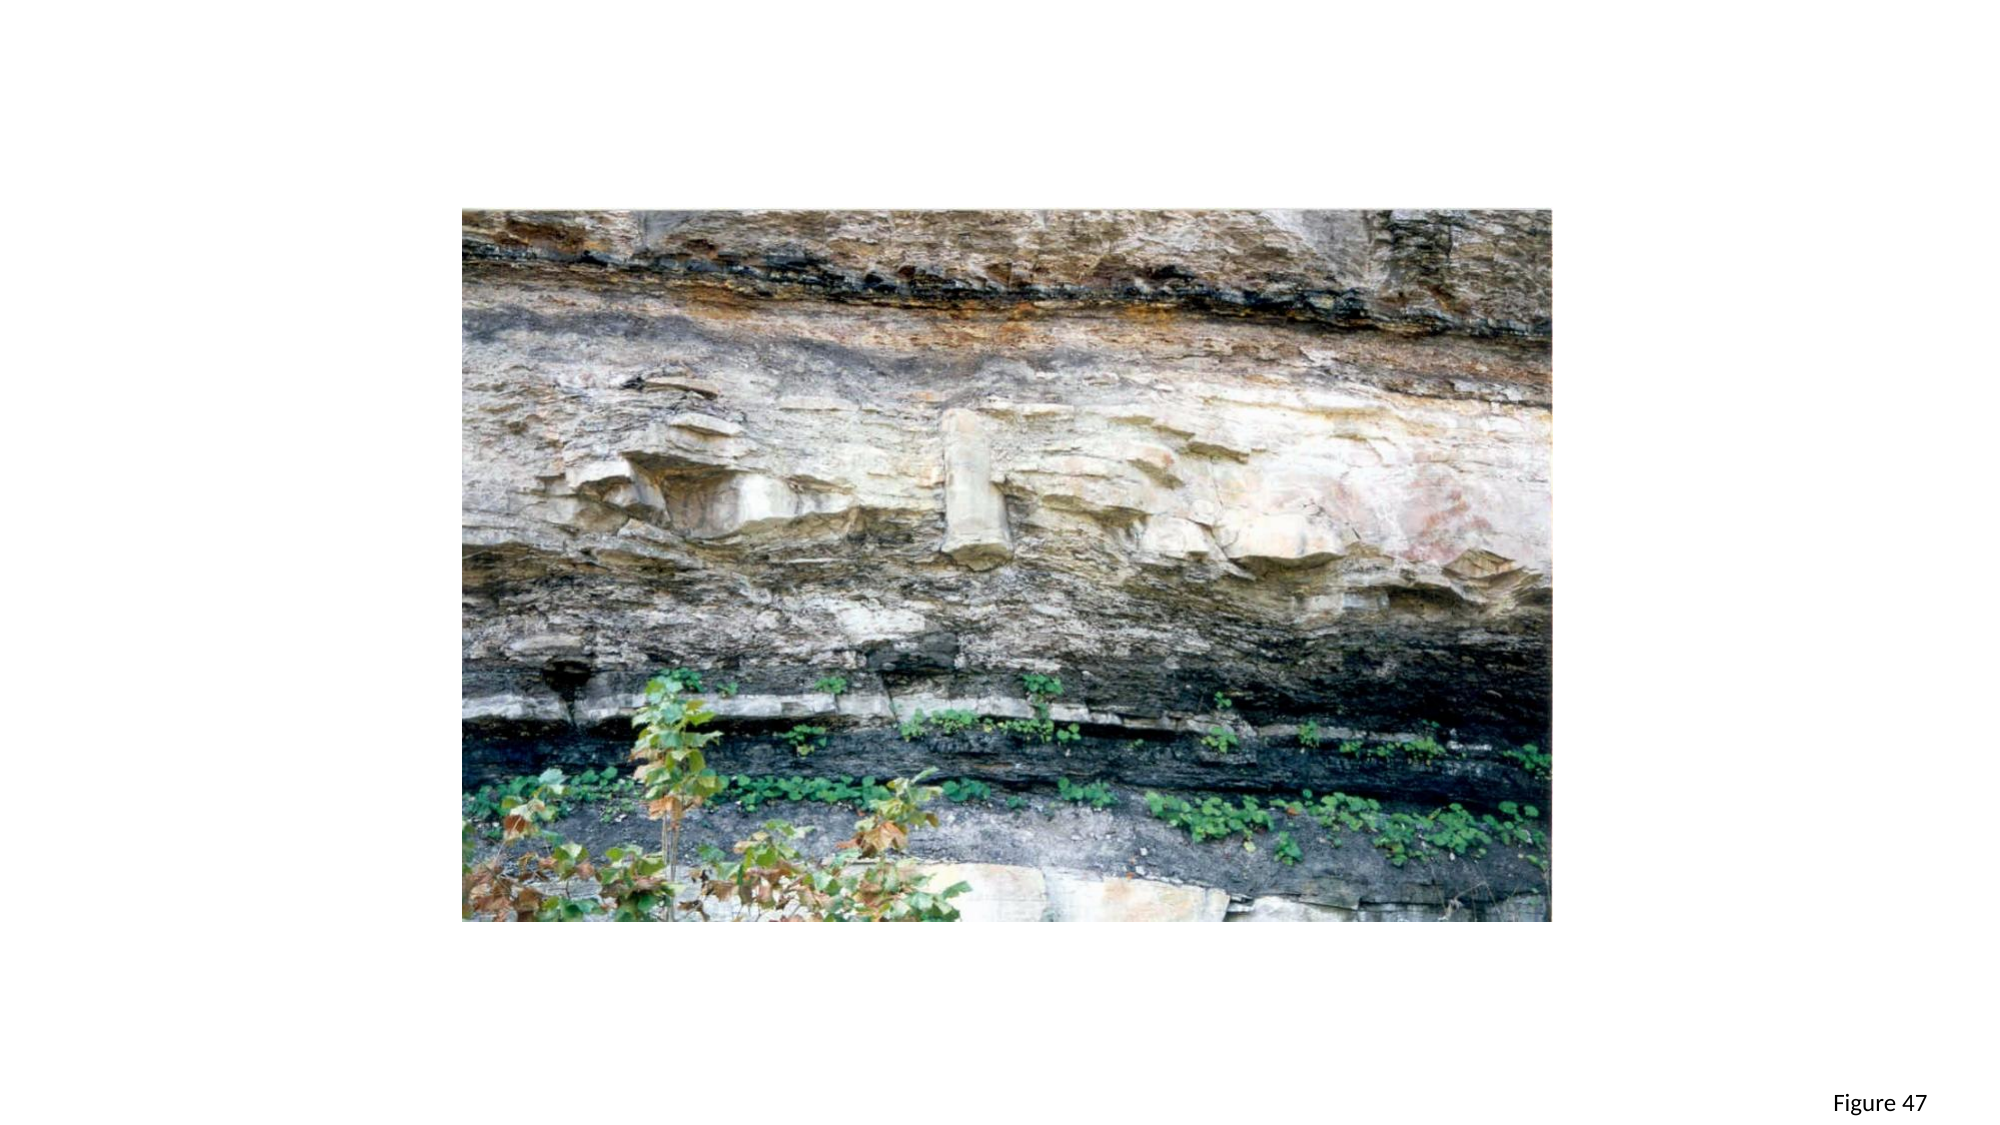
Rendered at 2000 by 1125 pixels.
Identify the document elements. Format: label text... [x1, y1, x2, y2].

text_box Figure 47 [1761, 1079, 2000, 1125]
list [462, 207, 1553, 922]
